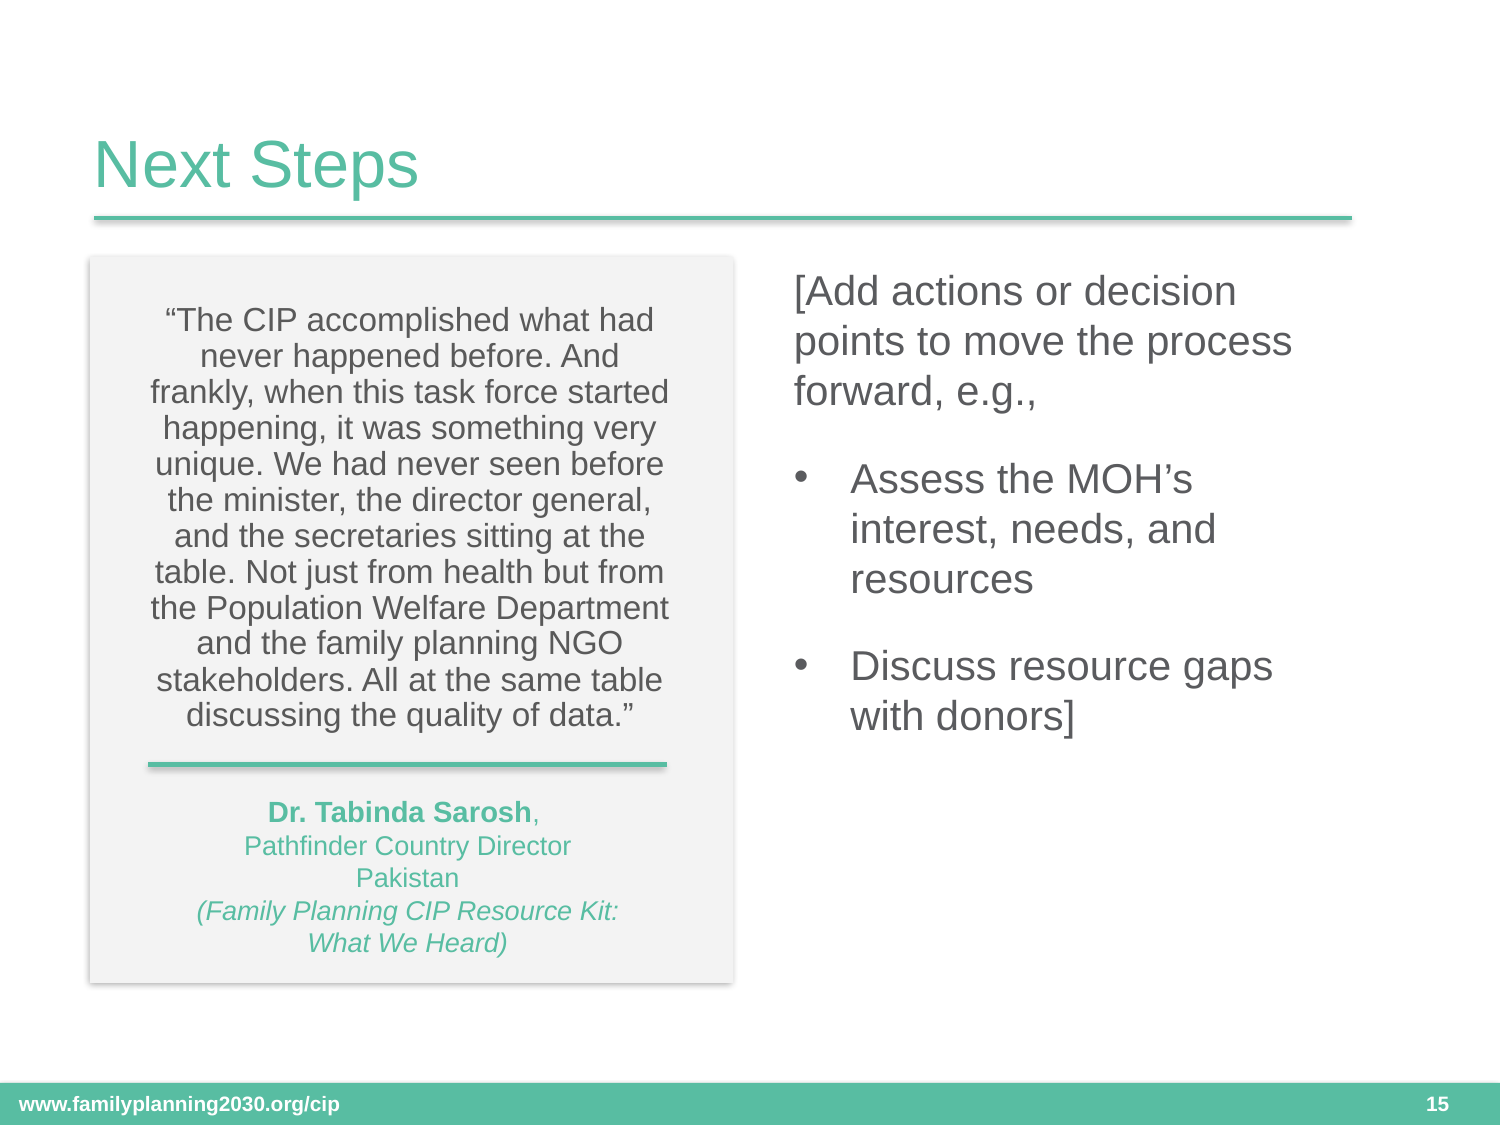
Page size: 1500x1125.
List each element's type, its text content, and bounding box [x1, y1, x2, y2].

title Next Steps [79, 113, 1399, 317]
text_box 15 [1405, 1082, 1500, 1123]
text_box [89, 256, 734, 984]
text_box [0, 1082, 1500, 1125]
text_box [Add actions or decision points to move the process forward, e.g., Assess the MOH’s interest, needs, and resources Discuss resource gaps with donors] [779, 256, 1352, 747]
text_box “The CIP accomplished what had never happened before. And frankly, when this task force started happening, it was something very unique. We had never seen before the minister, the director general, and the secretaries sitting at the table. Not just from health but from the Population Welfare Department and the family planning NGO stakeholders. All at the same table discussing the quality of data.” [132, 295, 688, 742]
text_box Dr. Tabinda Sarosh, Pathfinder Country Director Pakistan (Family Planning CIP Resource Kit: What We Heard) [148, 785, 668, 966]
text_box www.familyplanning2030.org/cip [4, 1087, 355, 1123]
